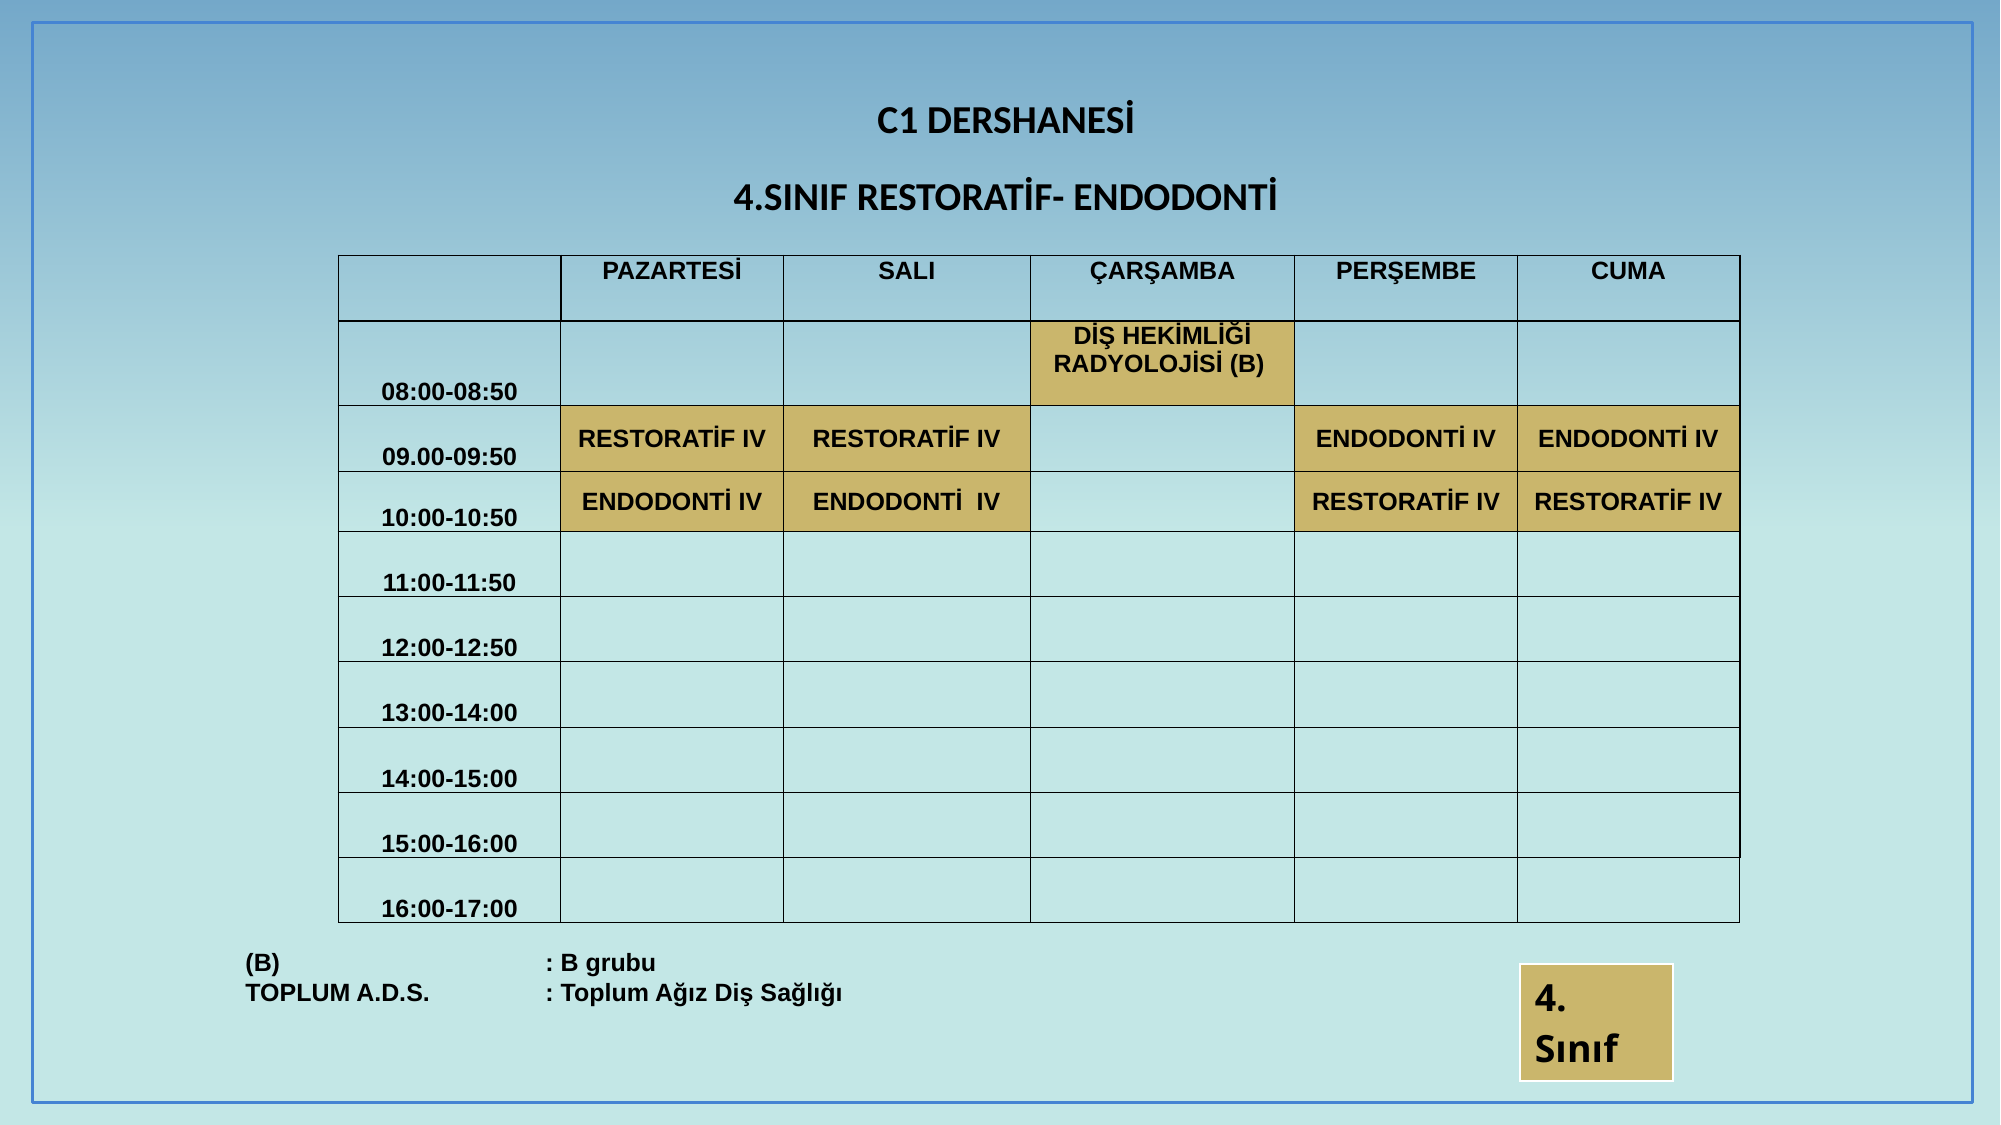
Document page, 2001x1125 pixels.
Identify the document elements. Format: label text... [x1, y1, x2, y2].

table_cell [784, 322, 1030, 405]
table_cell [561, 662, 783, 727]
table_cell [784, 858, 1030, 922]
table_cell [1295, 662, 1517, 727]
table_cell [561, 793, 783, 857]
table_cell 13:00-14:00 [339, 662, 560, 727]
table_cell 09.00-09:50 [339, 406, 560, 471]
table_cell [561, 597, 783, 661]
table_cell [784, 532, 1030, 596]
table_cell ENDODONTİ IV [561, 472, 783, 531]
table_cell [1031, 532, 1294, 596]
table_cell [1031, 472, 1294, 531]
table_cell ENDODONTİ IV [1295, 406, 1517, 471]
table_cell [1031, 728, 1294, 792]
table_cell [1031, 858, 1294, 922]
table_header C1 DERSHANESİ [35, 66, 1977, 143]
table_header ÇARŞAMBA [1031, 256, 1294, 320]
table_cell [1031, 406, 1294, 471]
table_cell RESTORATİF IV [1518, 472, 1739, 531]
table_cell [1295, 322, 1517, 405]
table_cell [1295, 728, 1517, 792]
table_cell ENDODONTİ IV [784, 472, 1030, 531]
table_cell [1518, 662, 1739, 727]
table_cell RESTORATİF IV [1295, 472, 1517, 531]
table_cell [1031, 793, 1294, 857]
table_cell 11:00-11:50 [339, 532, 560, 596]
table_cell RESTORATİF IV [784, 406, 1030, 471]
table_cell [561, 322, 783, 405]
table_header SALI [784, 256, 1030, 320]
table_cell [1518, 322, 1739, 405]
table_cell [1031, 597, 1294, 661]
table_header PAZARTESİ [562, 256, 783, 320]
table_header CUMA [1518, 256, 1739, 320]
table_cell 08:00-08:50 [339, 322, 560, 405]
table_cell [784, 597, 1030, 661]
table_cell 15:00-16:00 [339, 793, 560, 857]
table_cell [561, 728, 783, 792]
table_cell DİŞ HEKİMLİĞİ RADYOLOJİSİ (B) [1031, 322, 1294, 405]
table_cell [1031, 662, 1294, 727]
table_cell [784, 793, 1030, 857]
table_cell [1518, 532, 1739, 596]
table_cell [1295, 793, 1517, 857]
table_cell [561, 532, 783, 596]
table_header 4. Sınıf [1521, 965, 1672, 1080]
table_cell [1295, 597, 1517, 661]
table_cell ENDODONTİ IV [1518, 406, 1739, 471]
table_cell 12:00-12:50 [339, 597, 560, 661]
table_header PERŞEMBE [1295, 256, 1517, 320]
table_header [339, 256, 560, 320]
table_cell 14:00-15:00 [339, 728, 560, 792]
table_cell [1518, 728, 1739, 792]
table_cell [1518, 793, 1739, 857]
table_cell [1518, 597, 1739, 661]
table_cell 10:00-10:50 [339, 472, 560, 531]
table_cell [1295, 858, 1517, 922]
table_cell 4.SINIF RESTORATİF- ENDODONTİ [35, 143, 1977, 220]
table_cell [1295, 532, 1517, 596]
table_cell 16:00-17:00 [339, 858, 560, 922]
table_cell [784, 728, 1030, 792]
table_cell [1518, 858, 1739, 922]
table_cell [784, 662, 1030, 727]
table_cell [561, 858, 783, 922]
table_cell RESTORATİF IV [561, 406, 783, 471]
text_box (B) : B grubu TOPLUM A.D.S. : Toplum Ağız Diş Sağlığı [230, 939, 866, 1014]
